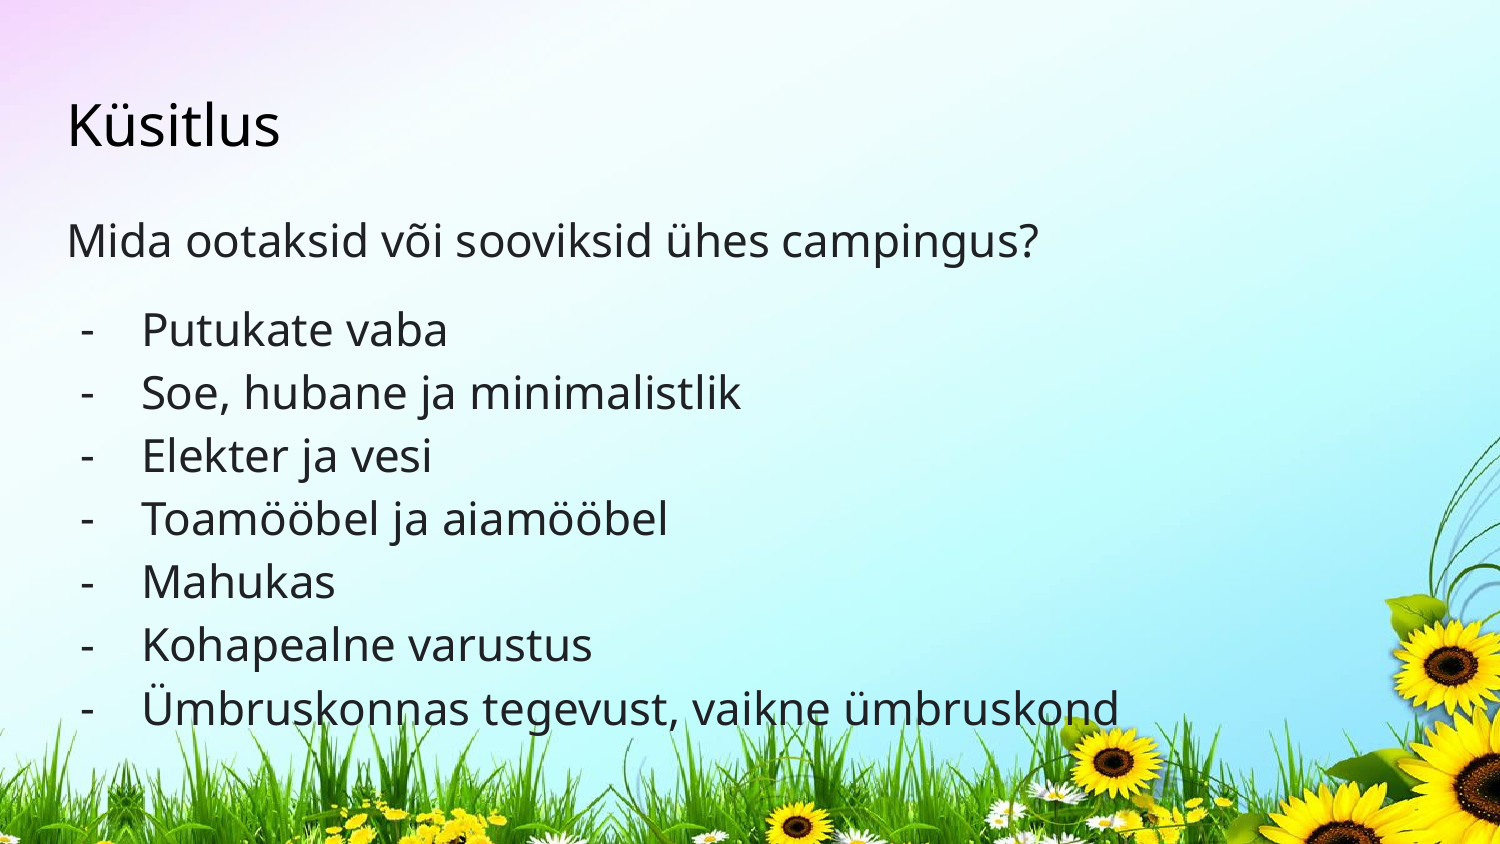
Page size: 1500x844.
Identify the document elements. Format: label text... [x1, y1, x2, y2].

title Küsitlus [51, 72, 1449, 167]
list Mida ootaksid või sooviksid ühes campingus? Putukate vaba Soe, hubane ja minimalistlik Elekter ja vesi Toamööbel ja aiamööbel Mahukas Kohapealne varustus Ümbruskonnas tegevust, vaikne ümbruskond [51, 189, 1449, 750]
picture [0, 0, 1500, 844]
